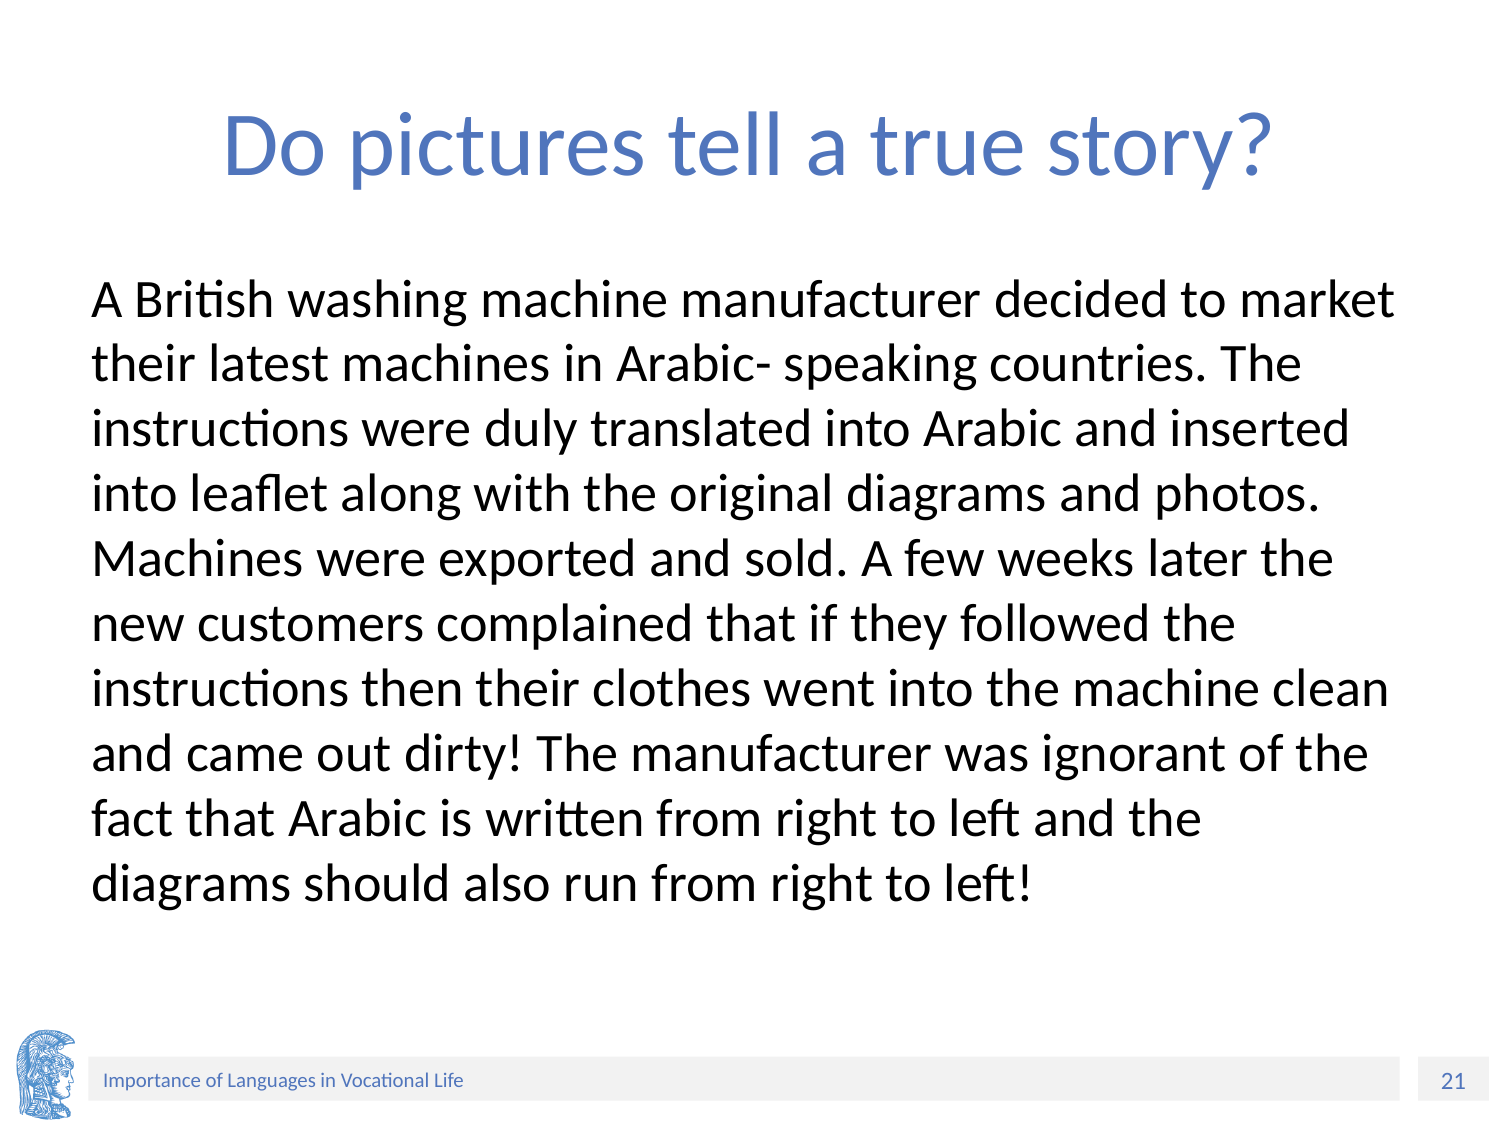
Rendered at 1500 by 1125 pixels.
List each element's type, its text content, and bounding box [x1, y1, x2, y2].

list A British washing machine manufacturer decided to market their latest machines in Arabic- speaking countries. The instructions were duly translated into Arabic and inserted into leaflet along with the original diagrams and photos. Machines were exported and sold. A few weeks later the new customers complained that if they followed the instructions then their clothes went into the machine clean and came out dirty! The manufacturer was ignorant of the fact that Arabic is written from right to left and the diagrams should also run from right to left! [76, 255, 1427, 998]
title Do pictures tell a true story? [75, 45, 1425, 233]
picture [9, 1026, 81, 1120]
